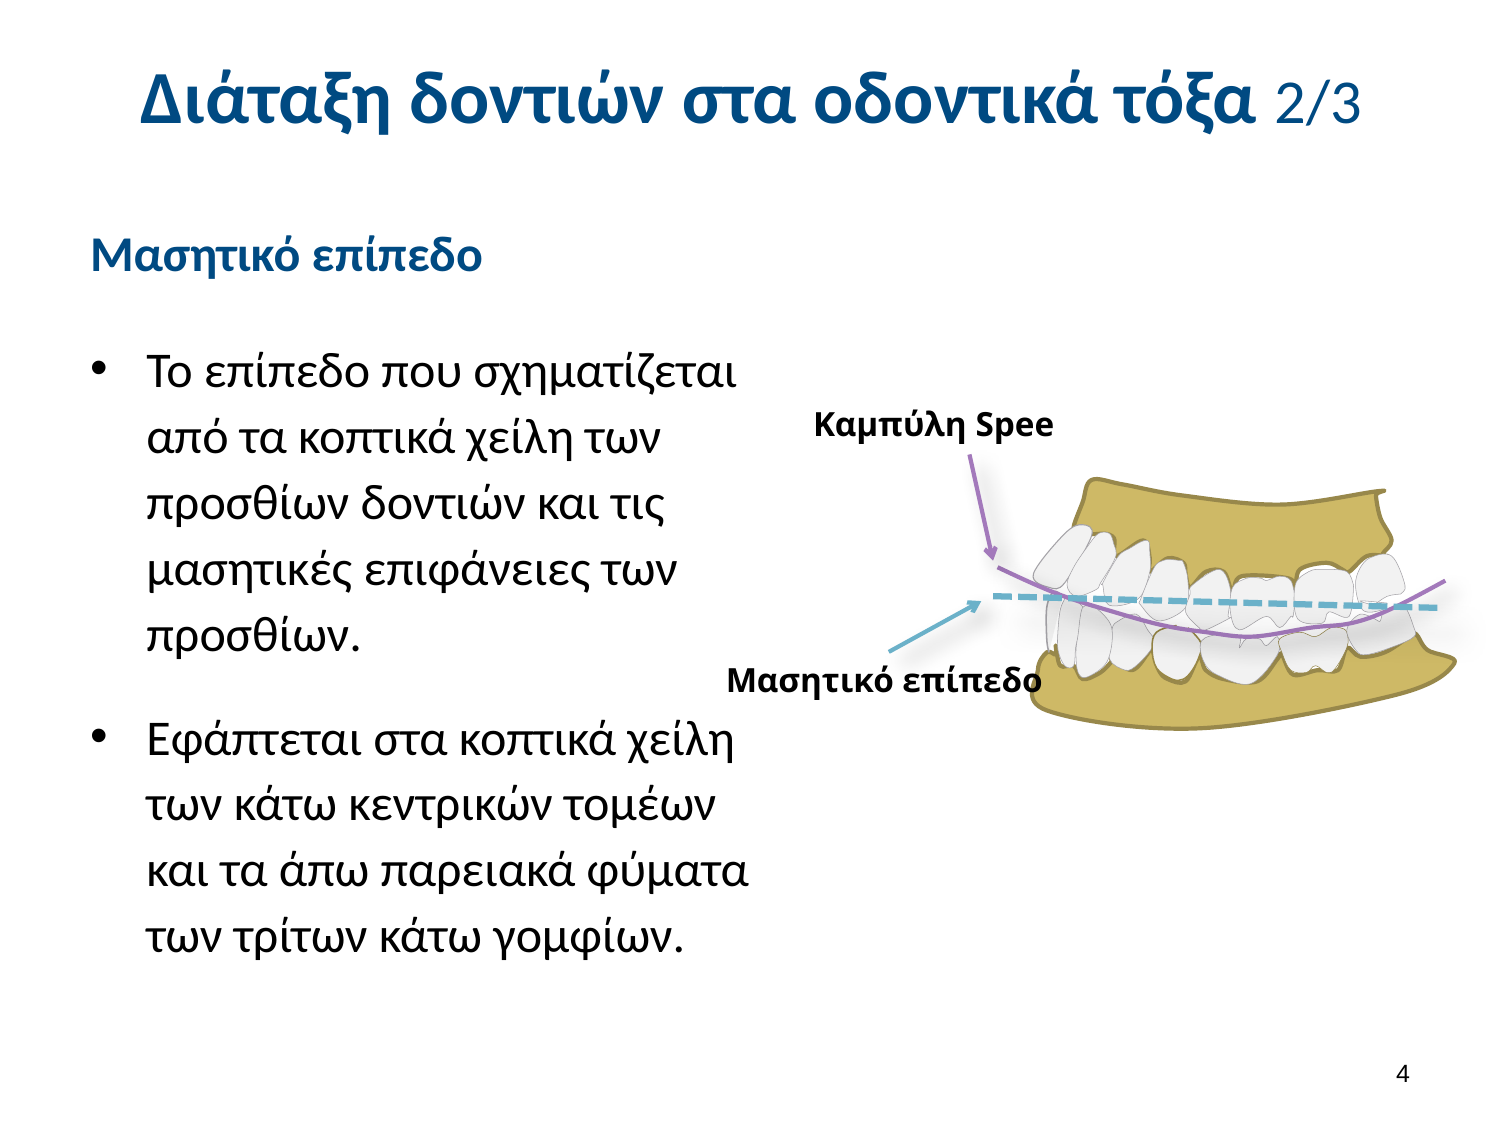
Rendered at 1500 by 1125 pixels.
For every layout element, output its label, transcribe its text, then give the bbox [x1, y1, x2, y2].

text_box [743, 395, 1460, 732]
list Μασητικό επίπεδο Το επίπεδο που σχηματίζεται από τα κοπτικά χείλη των προσθίων δοντιών και τις μασητικές επιφάνειες των προσθίων. Εφάπτεται στα κοπτικά χείλη των κάτω κεντρικών τομέων και τα άπω παρειακά φύματα των τρίτων κάτω γομφίων. [75, 208, 774, 1083]
title Διάταξη δοντιών στα οδοντικά τόξα 2/3 [76, 19, 1427, 169]
slide_number 3 [1074, 1042, 1425, 1103]
